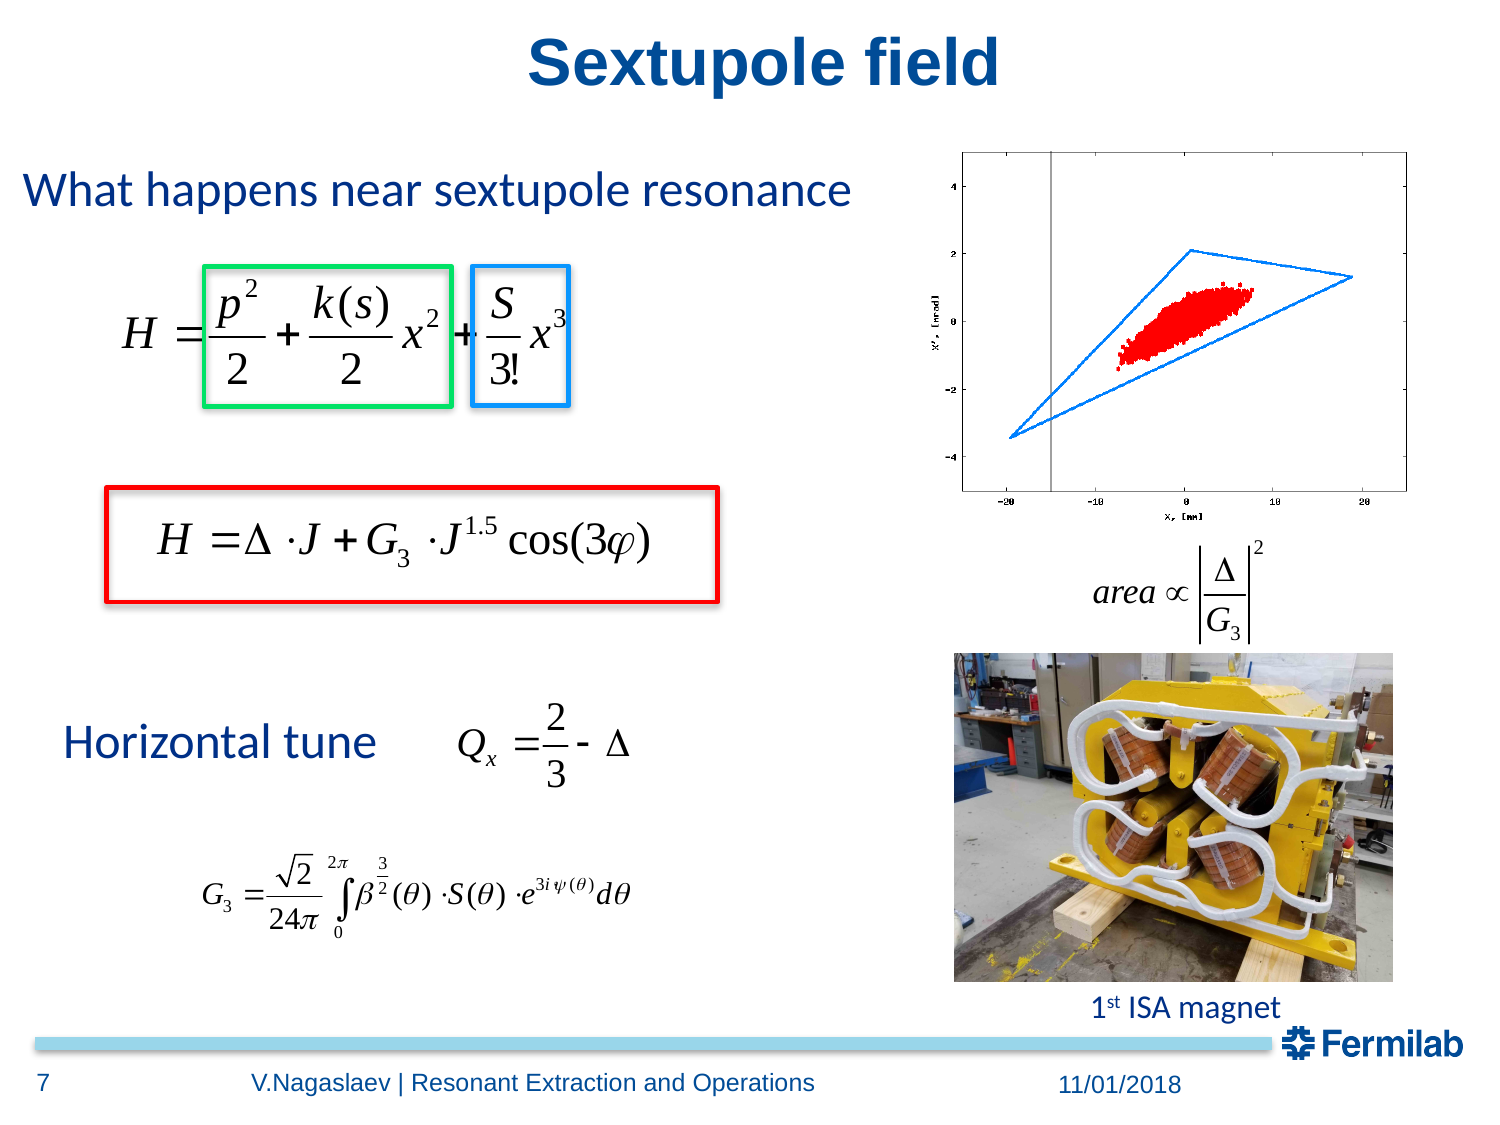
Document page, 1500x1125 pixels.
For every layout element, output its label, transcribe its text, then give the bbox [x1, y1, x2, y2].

picture [924, 140, 1422, 523]
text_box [197, 846, 639, 947]
text_box What happens near sextupole resonance [7, 149, 868, 224]
title Sextupole field [232, 16, 1298, 102]
text_box [472, 402, 569, 406]
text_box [113, 266, 576, 395]
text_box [451, 691, 639, 797]
text_box [106, 487, 719, 603]
text_box Horizontal tune [48, 701, 393, 777]
picture [954, 652, 1393, 982]
footer V.Nagaslaev | Resonant Extraction and Operations [251, 1066, 1279, 1107]
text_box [1086, 532, 1272, 651]
text_box 1st ISA magnet [1075, 991, 1375, 1033]
picture [1282, 1026, 1463, 1060]
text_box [148, 504, 661, 579]
text_box [203, 402, 452, 407]
slide_number 7 [36, 1066, 105, 1106]
